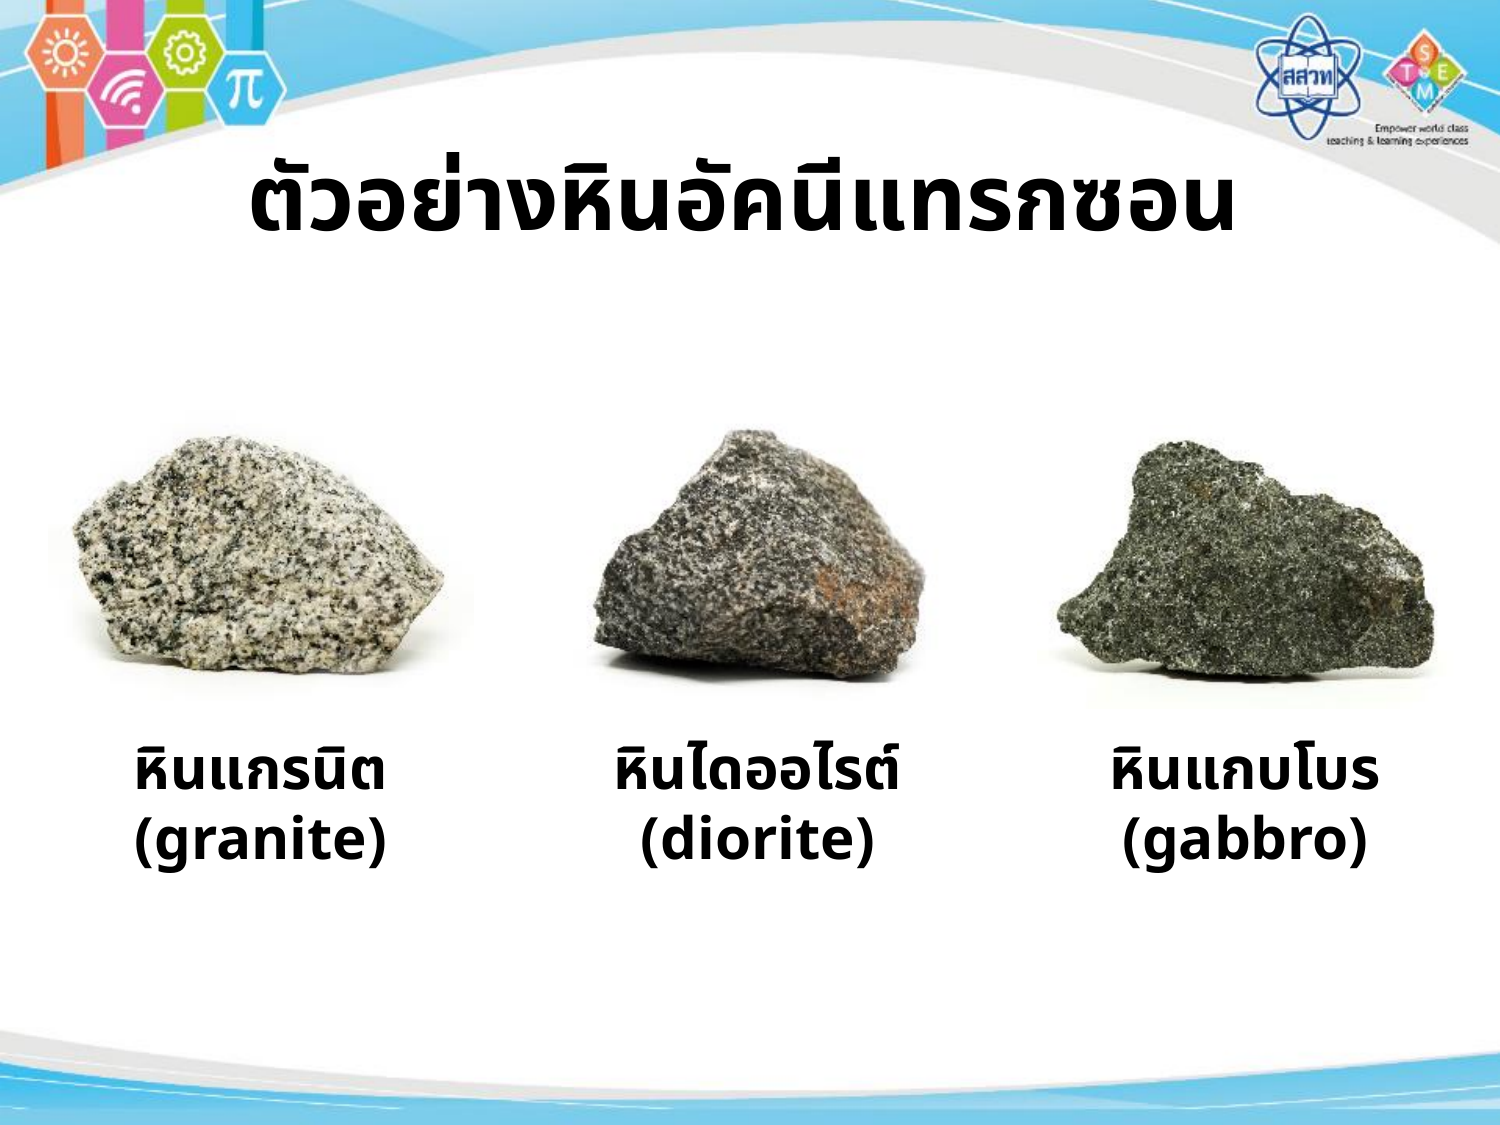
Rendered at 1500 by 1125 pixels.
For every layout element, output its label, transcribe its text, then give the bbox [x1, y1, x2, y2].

title ตัวอย่างหินอัคนีแทรกซอน [68, 99, 1419, 288]
text_box หินแกรนิต (granite) [70, 723, 452, 879]
picture [0, 0, 1500, 1125]
text_box หินแกบโบร (gabbro) [1054, 723, 1436, 879]
text_box หินไดออไรต์ (diorite) [567, 723, 949, 879]
